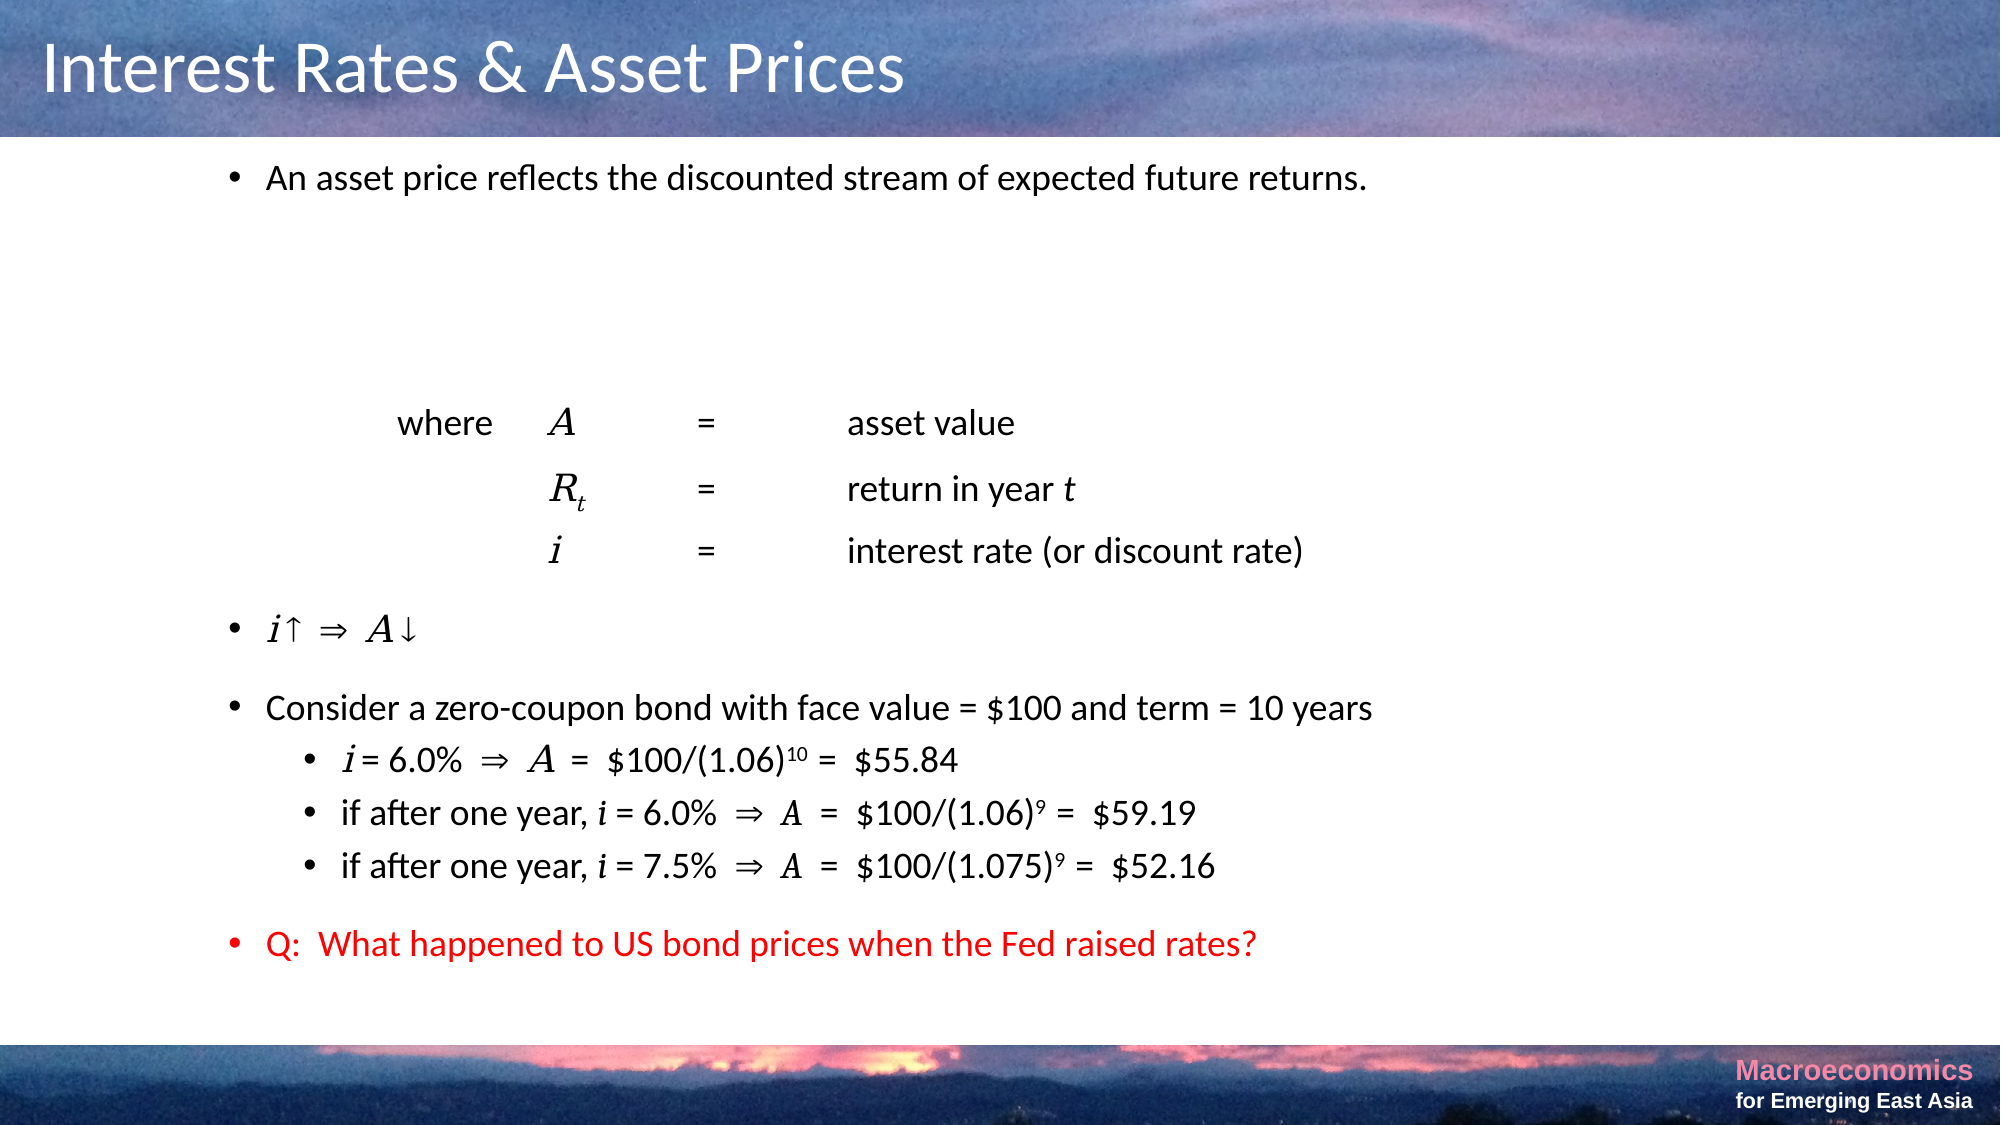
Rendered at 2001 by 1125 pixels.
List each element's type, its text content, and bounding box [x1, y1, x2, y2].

picture [0, 0, 2000, 137]
title Interest Rates & Asset Prices [26, 29, 1751, 108]
picture [0, 1045, 2000, 1125]
